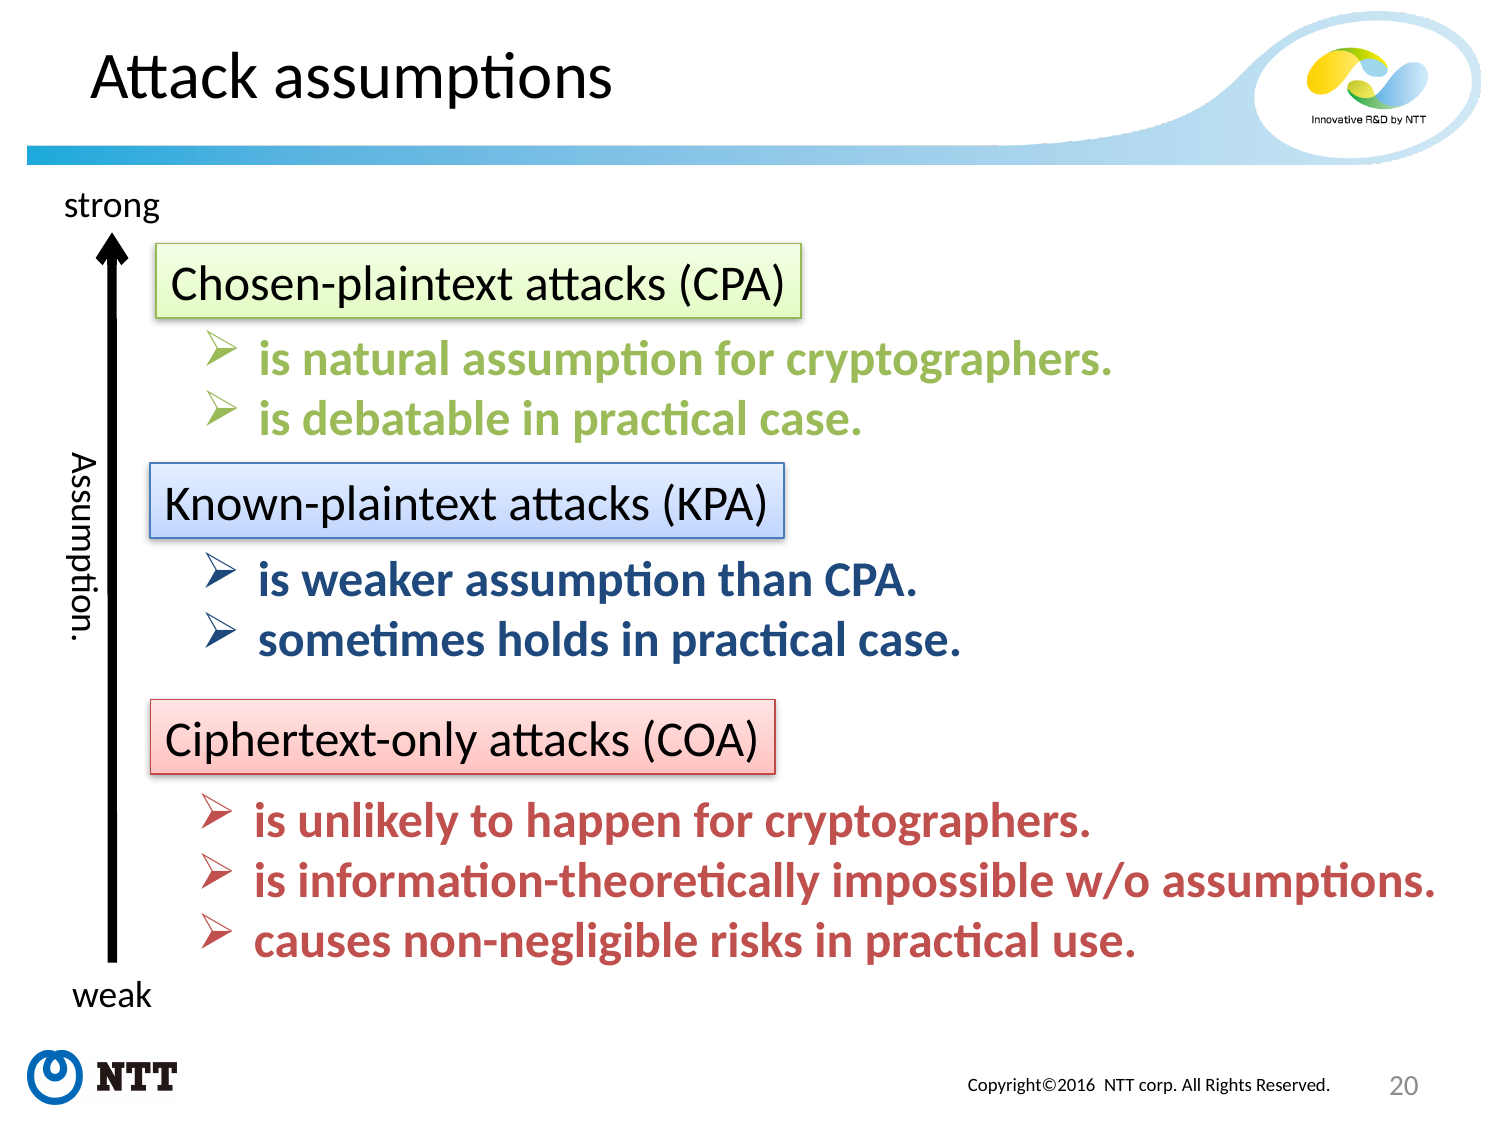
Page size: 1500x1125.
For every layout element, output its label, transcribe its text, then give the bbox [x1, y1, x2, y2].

text_box is weaker assumption than CPA. sometimes holds in practical case. [186, 538, 978, 674]
title Attack assumptions [75, 37, 1199, 106]
text_box Ciphertext-only attacks (COA) [150, 699, 776, 775]
text_box is unlikely to happen for cryptographers. is information-theoretically impossible w/o assumptions. causes non-negligible risks in practical use. [182, 780, 1459, 976]
picture [27, 11, 1481, 165]
text_box is natural assumption for cryptographers. is debatable in practical case. [187, 317, 1130, 453]
text_box Known-plaintext attacks (KPA) [149, 462, 785, 539]
text_box strong [48, 172, 176, 233]
text_box Chosen-plaintext attacks (CPA) [155, 243, 802, 319]
text_box weak [57, 962, 168, 1023]
text_box Assumption. [41, 438, 106, 646]
picture [27, 1050, 177, 1105]
